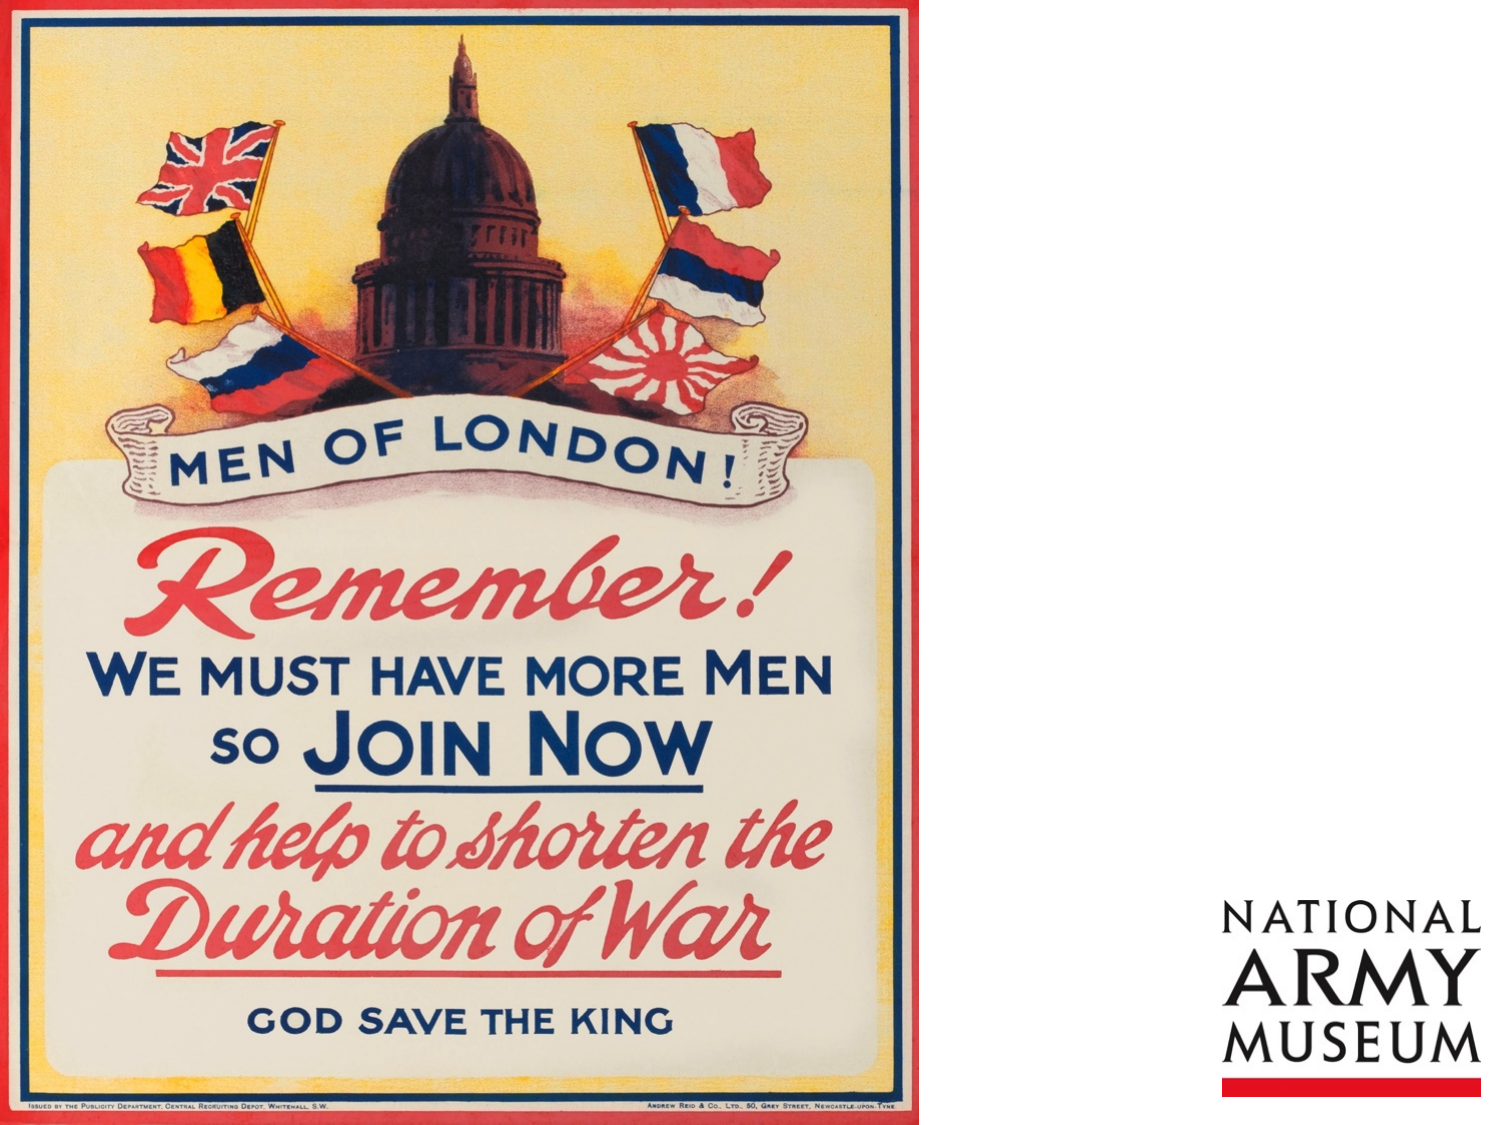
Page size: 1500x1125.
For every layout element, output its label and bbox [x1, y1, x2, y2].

picture [0, 0, 919, 1125]
picture [1222, 900, 1481, 1097]
